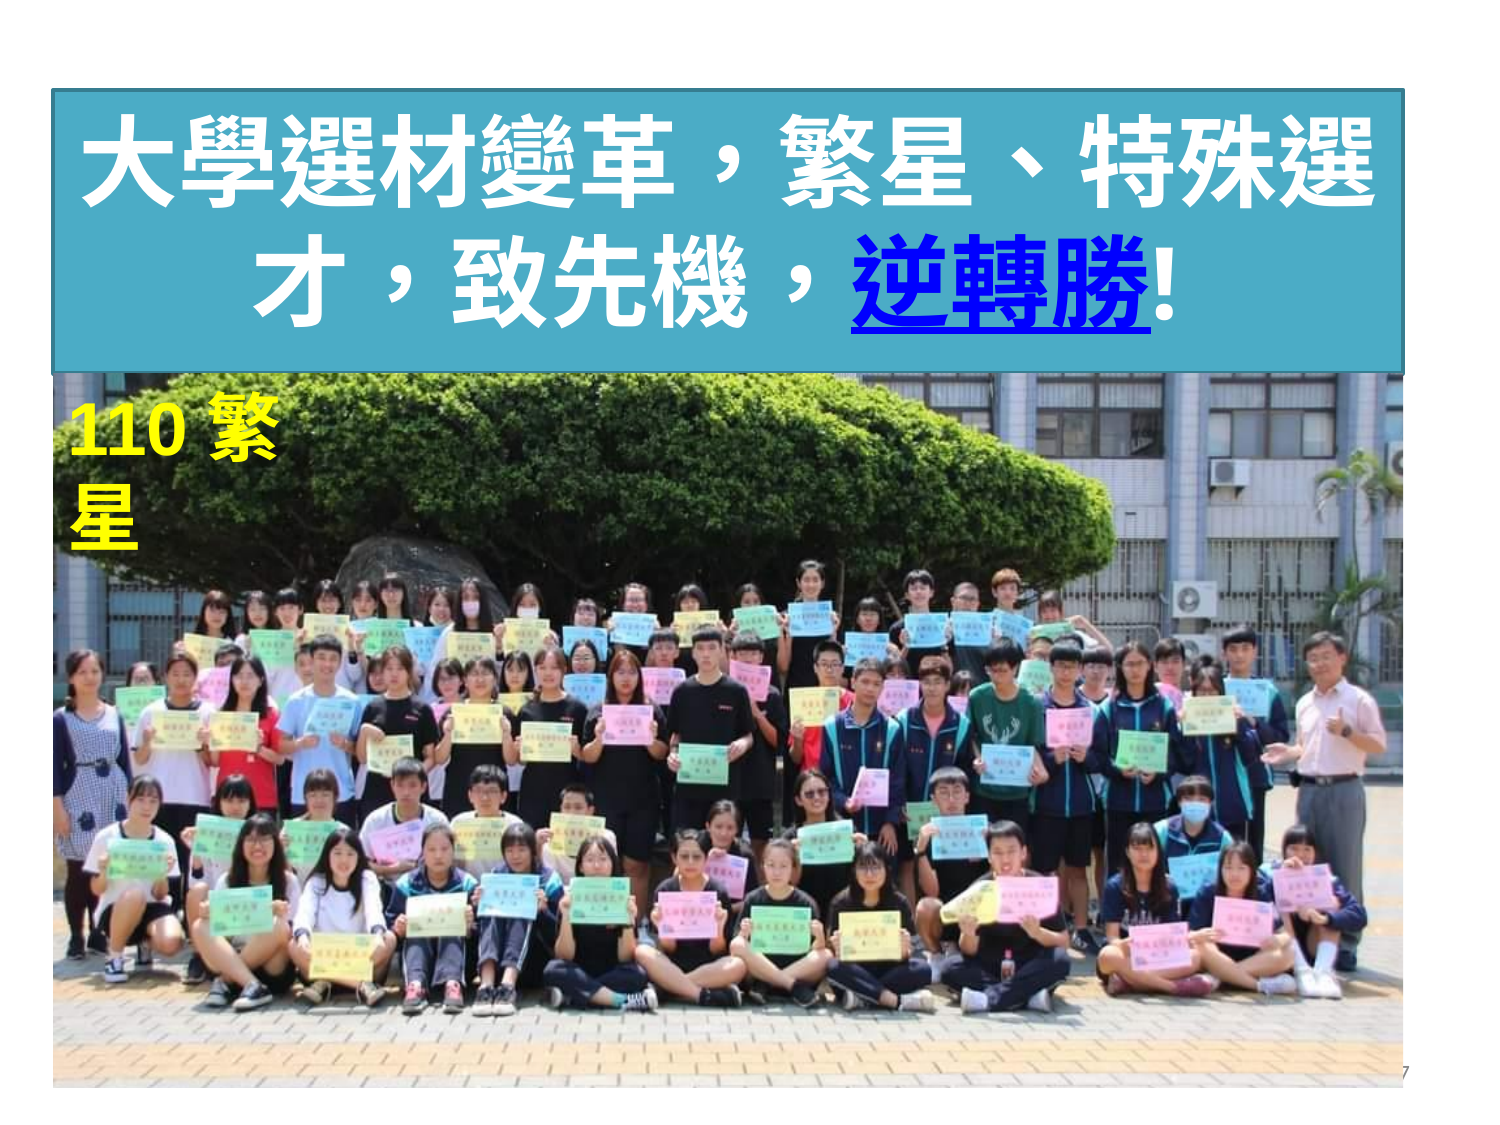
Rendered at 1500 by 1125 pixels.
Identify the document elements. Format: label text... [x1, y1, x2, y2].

title 大學選材變革，繁星、特殊選才，致先機，逆轉勝! [53, 90, 1404, 373]
picture [52, 373, 1404, 1088]
slide_number 17 [1074, 1042, 1425, 1103]
